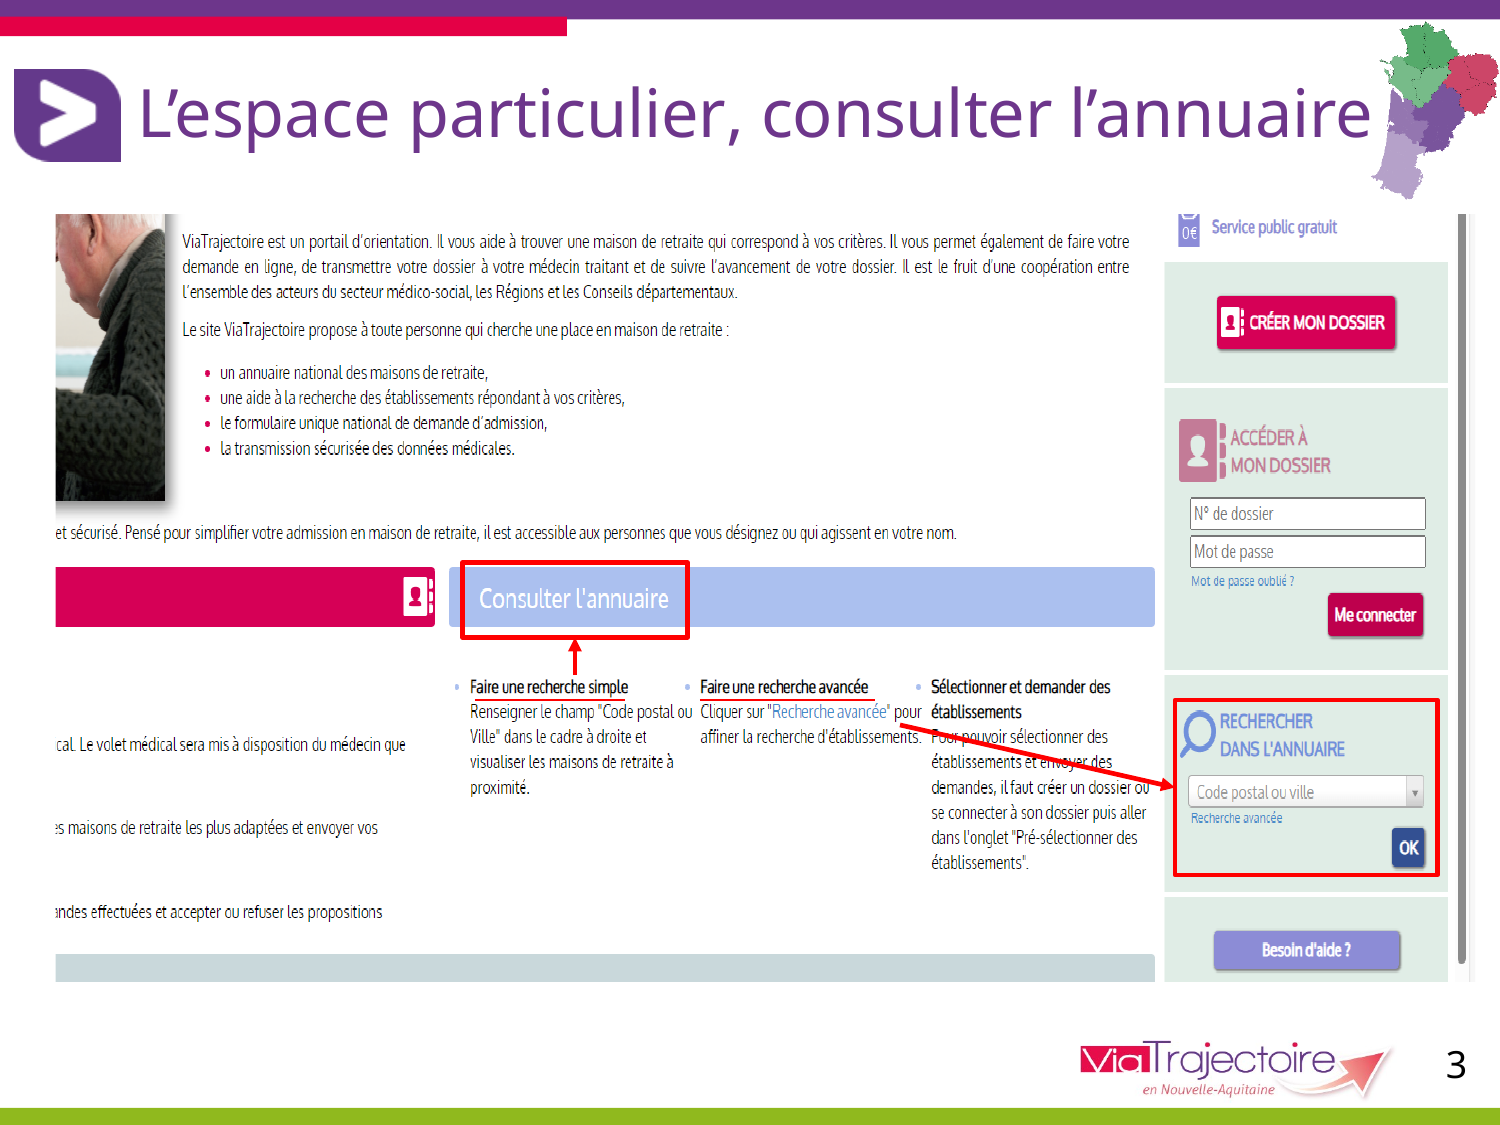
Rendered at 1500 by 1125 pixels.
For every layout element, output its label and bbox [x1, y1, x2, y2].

text_box [0, 21, 1500, 1125]
picture [55, 214, 1476, 982]
text_box [899, 724, 1176, 788]
